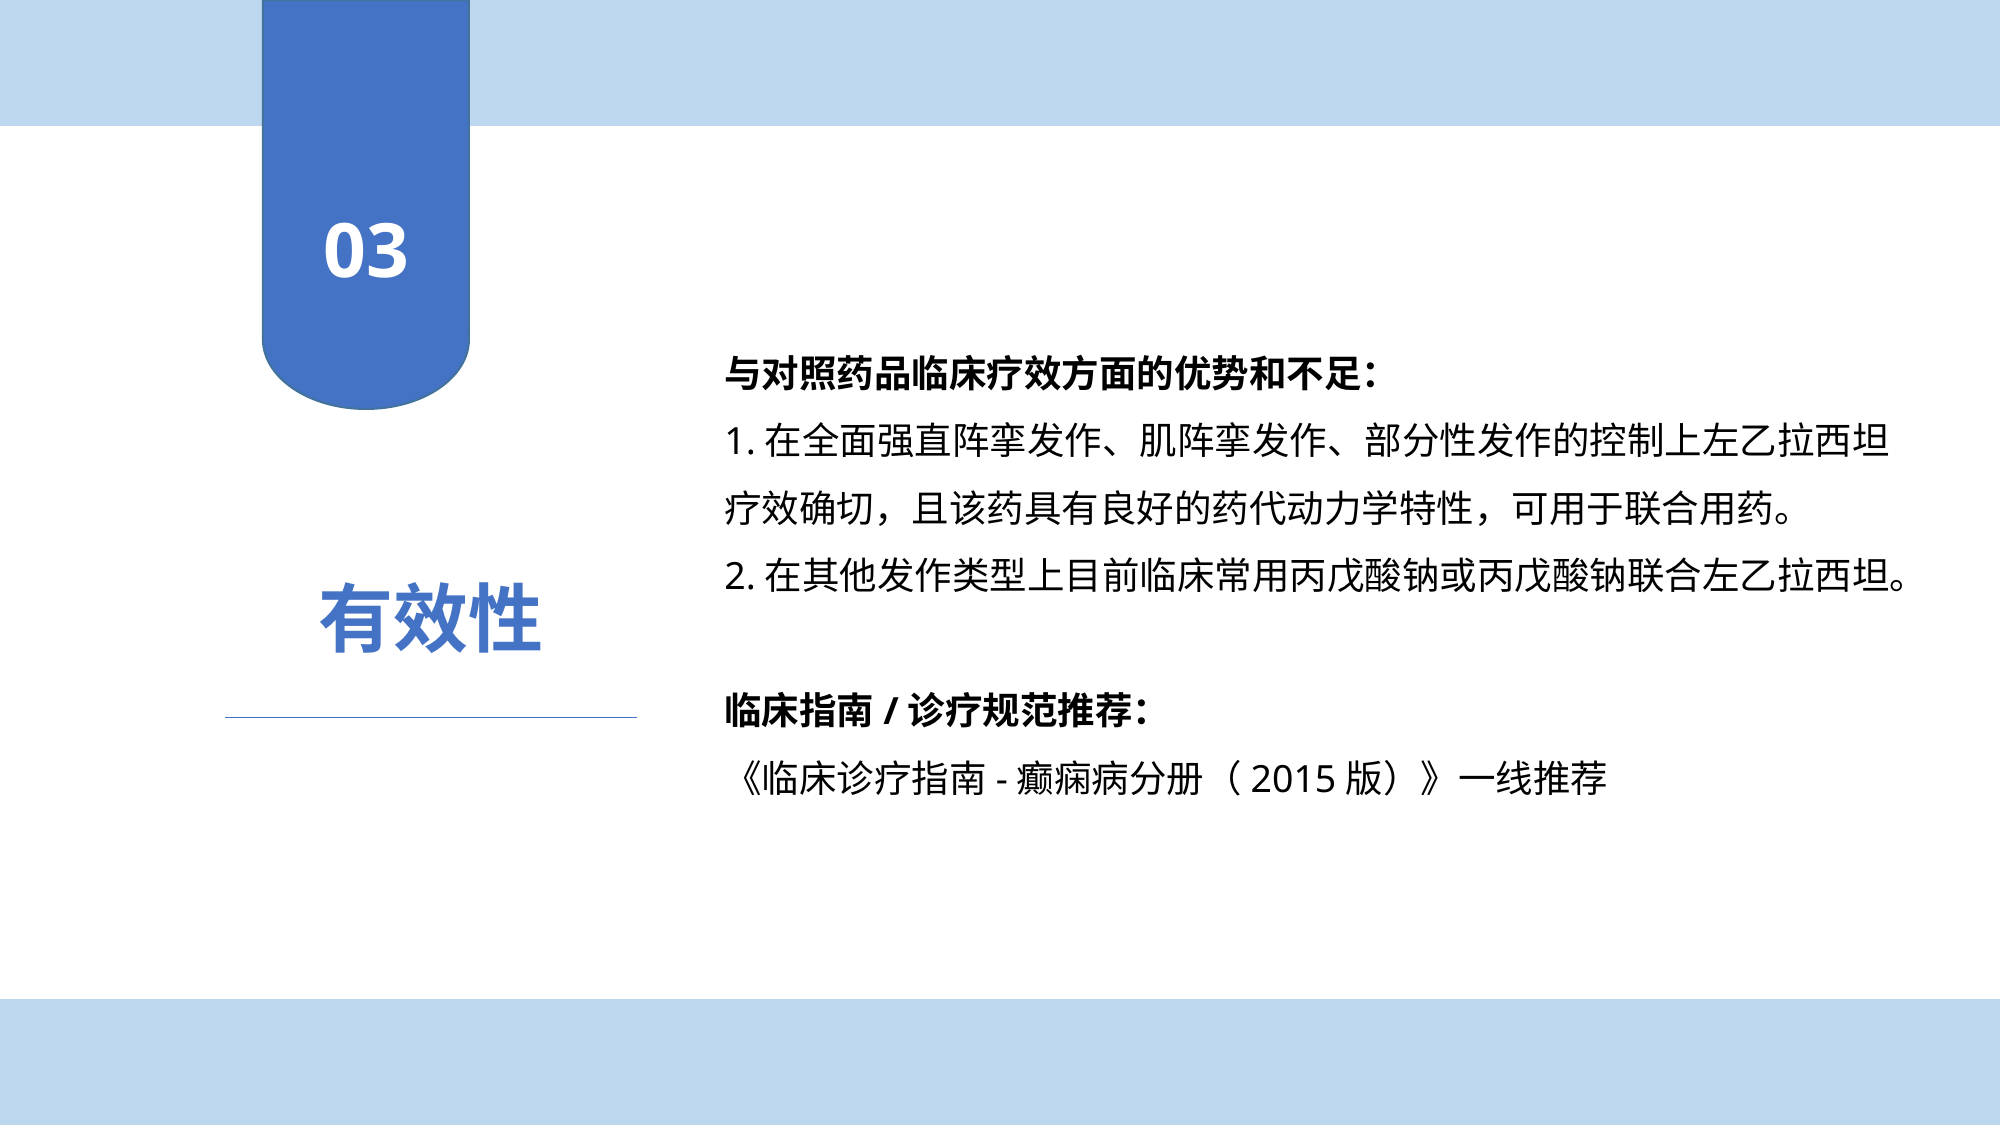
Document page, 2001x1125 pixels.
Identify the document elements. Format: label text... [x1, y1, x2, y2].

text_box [224, 564, 637, 718]
text_box [0, 0, 261, 126]
text_box [470, 0, 2000, 126]
text_box [0, 999, 2000, 1125]
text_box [262, 0, 469, 409]
text_box 与对照药品临床疗效方面的优势和不足： 1.在全面强直阵挛发作、肌阵挛发作、部分性发作的控制上左乙拉西坦疗效确切，且该药具有良好的药代动力学特性，可用于联合用药。 2.在其他发作类型上目前临床常用丙戊酸钠或丙戊酸钠联合左乙拉西坦。 临床指南/诊疗规范推荐： 《临床诊疗指南-癫痫病分册（2015版）》一线推荐 [709, 319, 1906, 807]
